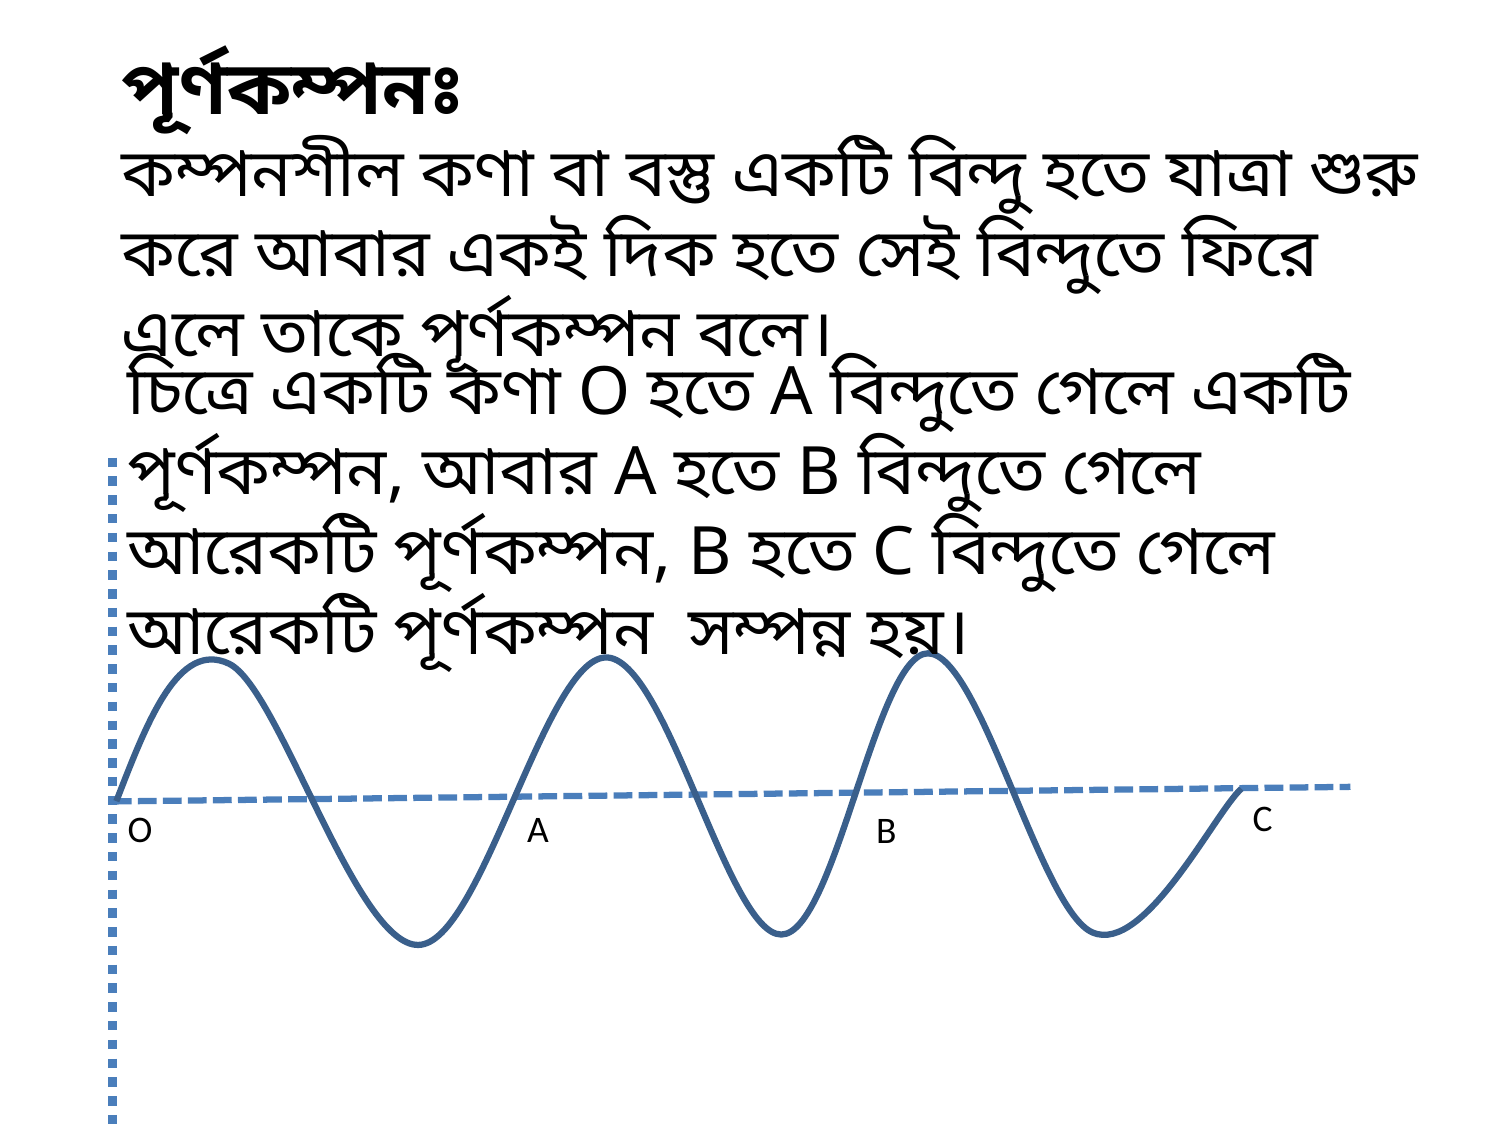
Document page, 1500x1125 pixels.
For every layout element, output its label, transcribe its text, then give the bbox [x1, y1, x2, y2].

text_box পূর্ণকম্পনঃ কম্পনশীল কণা বা বস্তু একটি বিন্দু হতে যাত্রা শুরু করে আবার একই দিক হতে সেই বিন্দুতে ফিরে এলে তাকে পূর্ণকম্পন বলে। [106, 32, 1463, 423]
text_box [112, 457, 1351, 1125]
text_box চিত্রে একটি কণা O হতে A বিন্দুতে গেলে একটি পূর্ণকম্পন, আবার A হতে B বিন্দুতে গেলে আরেকটি পূর্ণকম্পন, B হতে C বিন্দুতে গেলে আরেকটি পূর্ণকম্পন সম্পন্ন হয়। [112, 340, 1438, 675]
